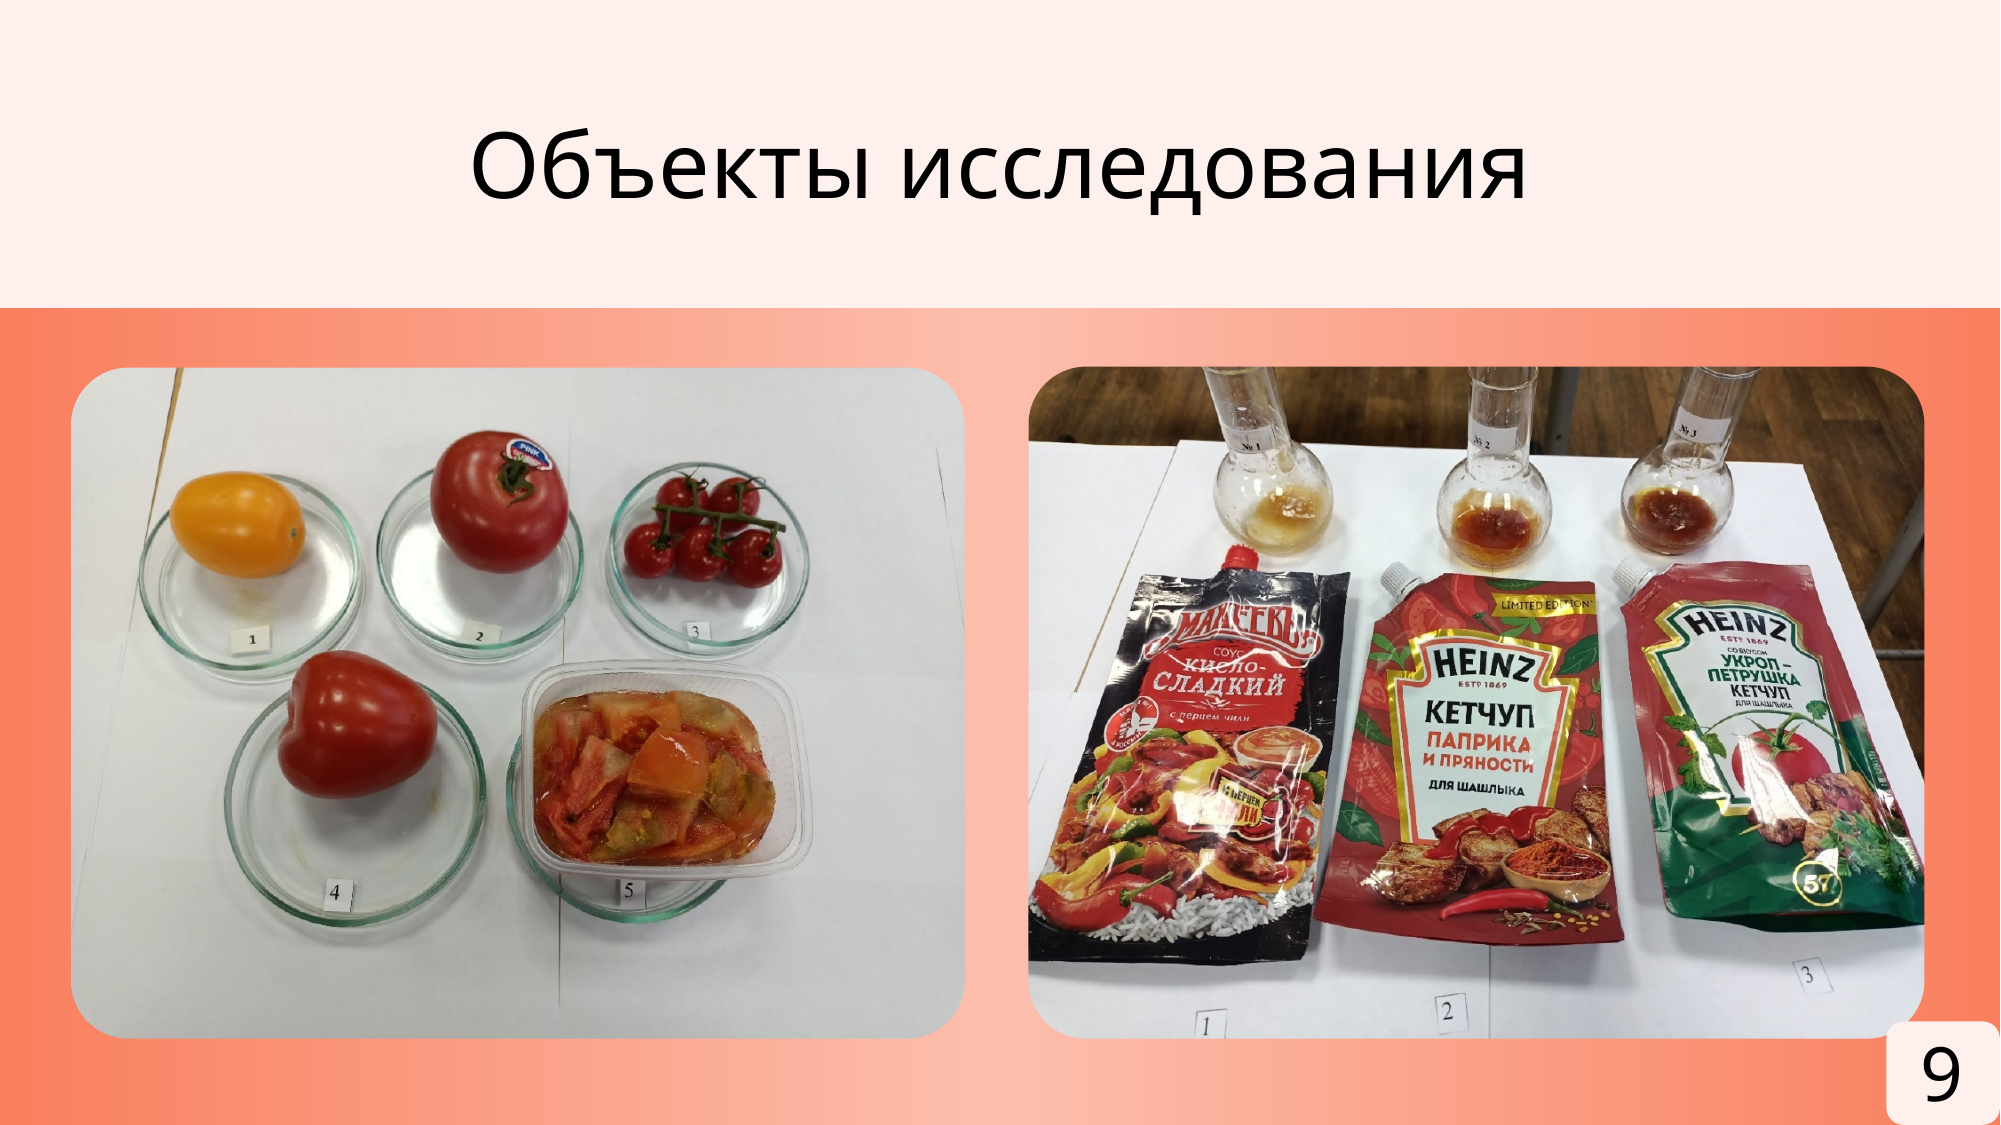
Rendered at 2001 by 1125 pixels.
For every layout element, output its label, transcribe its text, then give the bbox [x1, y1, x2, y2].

text_box 9 [1905, 1018, 2000, 1124]
text_box [1885, 1039, 1991, 1125]
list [70, 367, 965, 1039]
text_box [0, 0, 2000, 309]
title Объекты исследования [137, 59, 1863, 278]
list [1028, 366, 1925, 1039]
